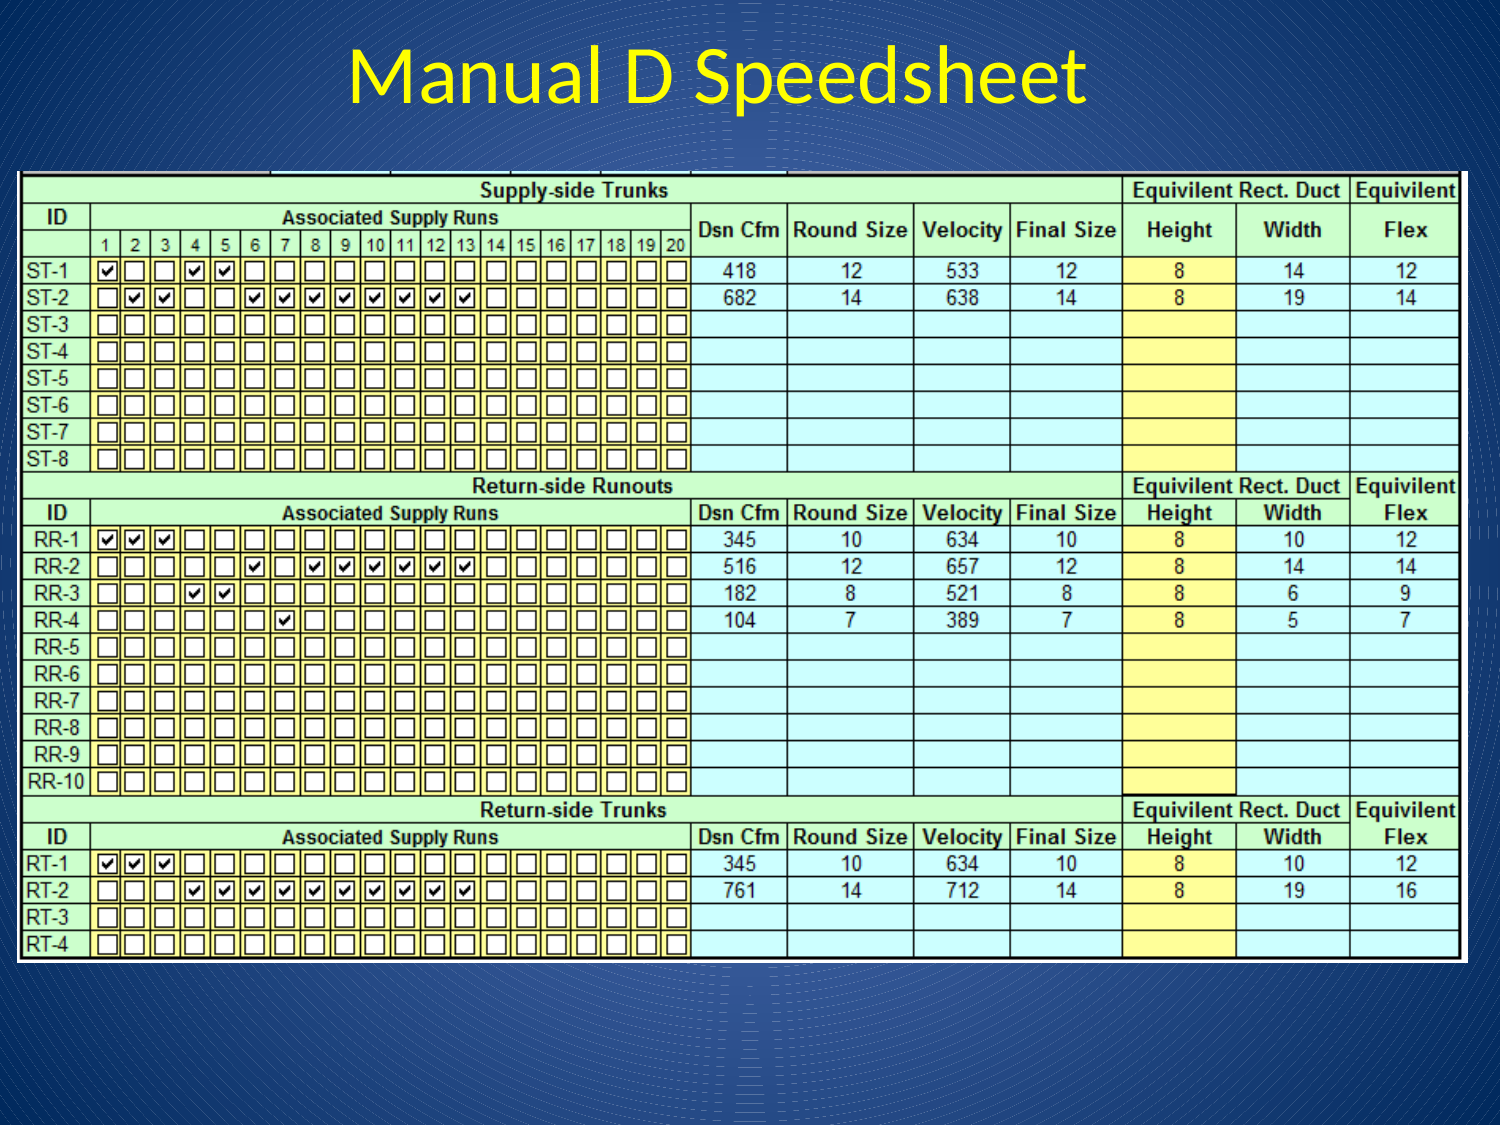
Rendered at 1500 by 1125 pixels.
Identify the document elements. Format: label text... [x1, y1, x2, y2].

picture [16, 170, 1468, 963]
text_box Manual D Speedsheet [331, 12, 1104, 128]
